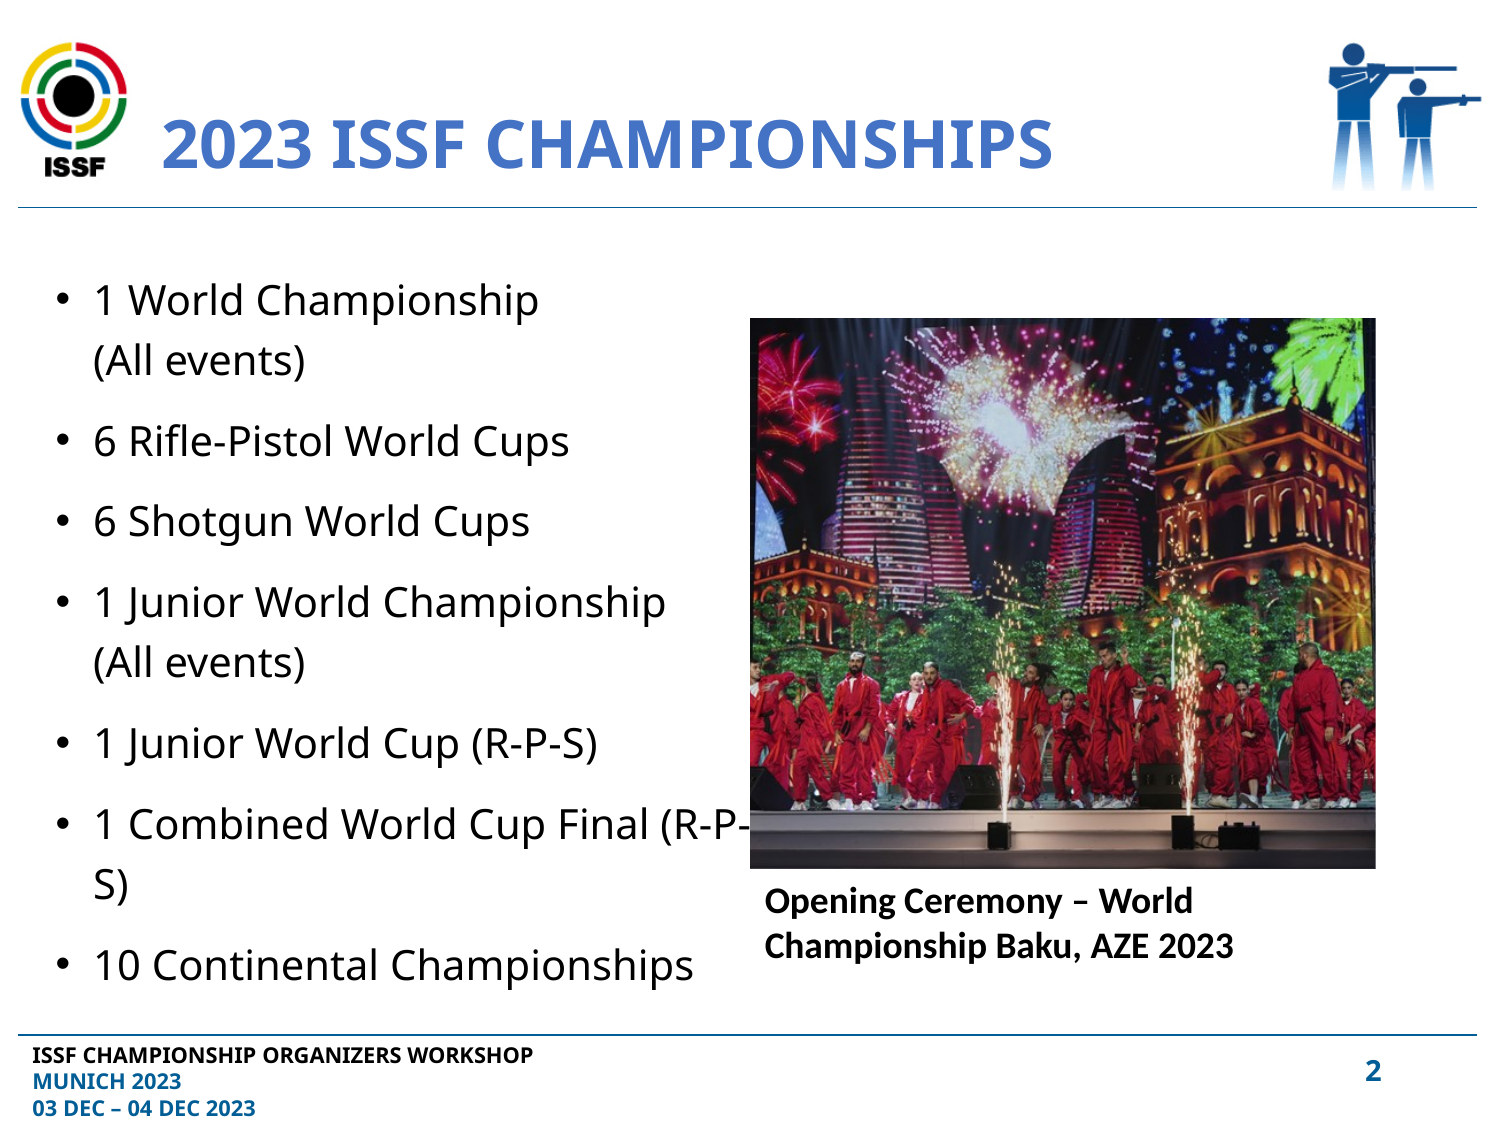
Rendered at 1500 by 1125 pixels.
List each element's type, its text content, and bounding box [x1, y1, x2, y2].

picture [749, 318, 1376, 869]
slide_number 1 [1059, 1042, 1397, 1103]
title 2023 ISSF Championships [146, 90, 1210, 191]
list 1 World Championship (All events) 6 Rifle-Pistol World Cups 6 Shotgun World Cups 1 Junior World Championship (All events) 1 Junior World Cup (R-P-S) 1 Combined World Cup Final (R-P-S) 10 Continental Championships [40, 256, 798, 1001]
picture [17, 37, 1489, 191]
text_box Opening Ceremony – World Championship Baku, AZE 2023 [750, 869, 1376, 974]
